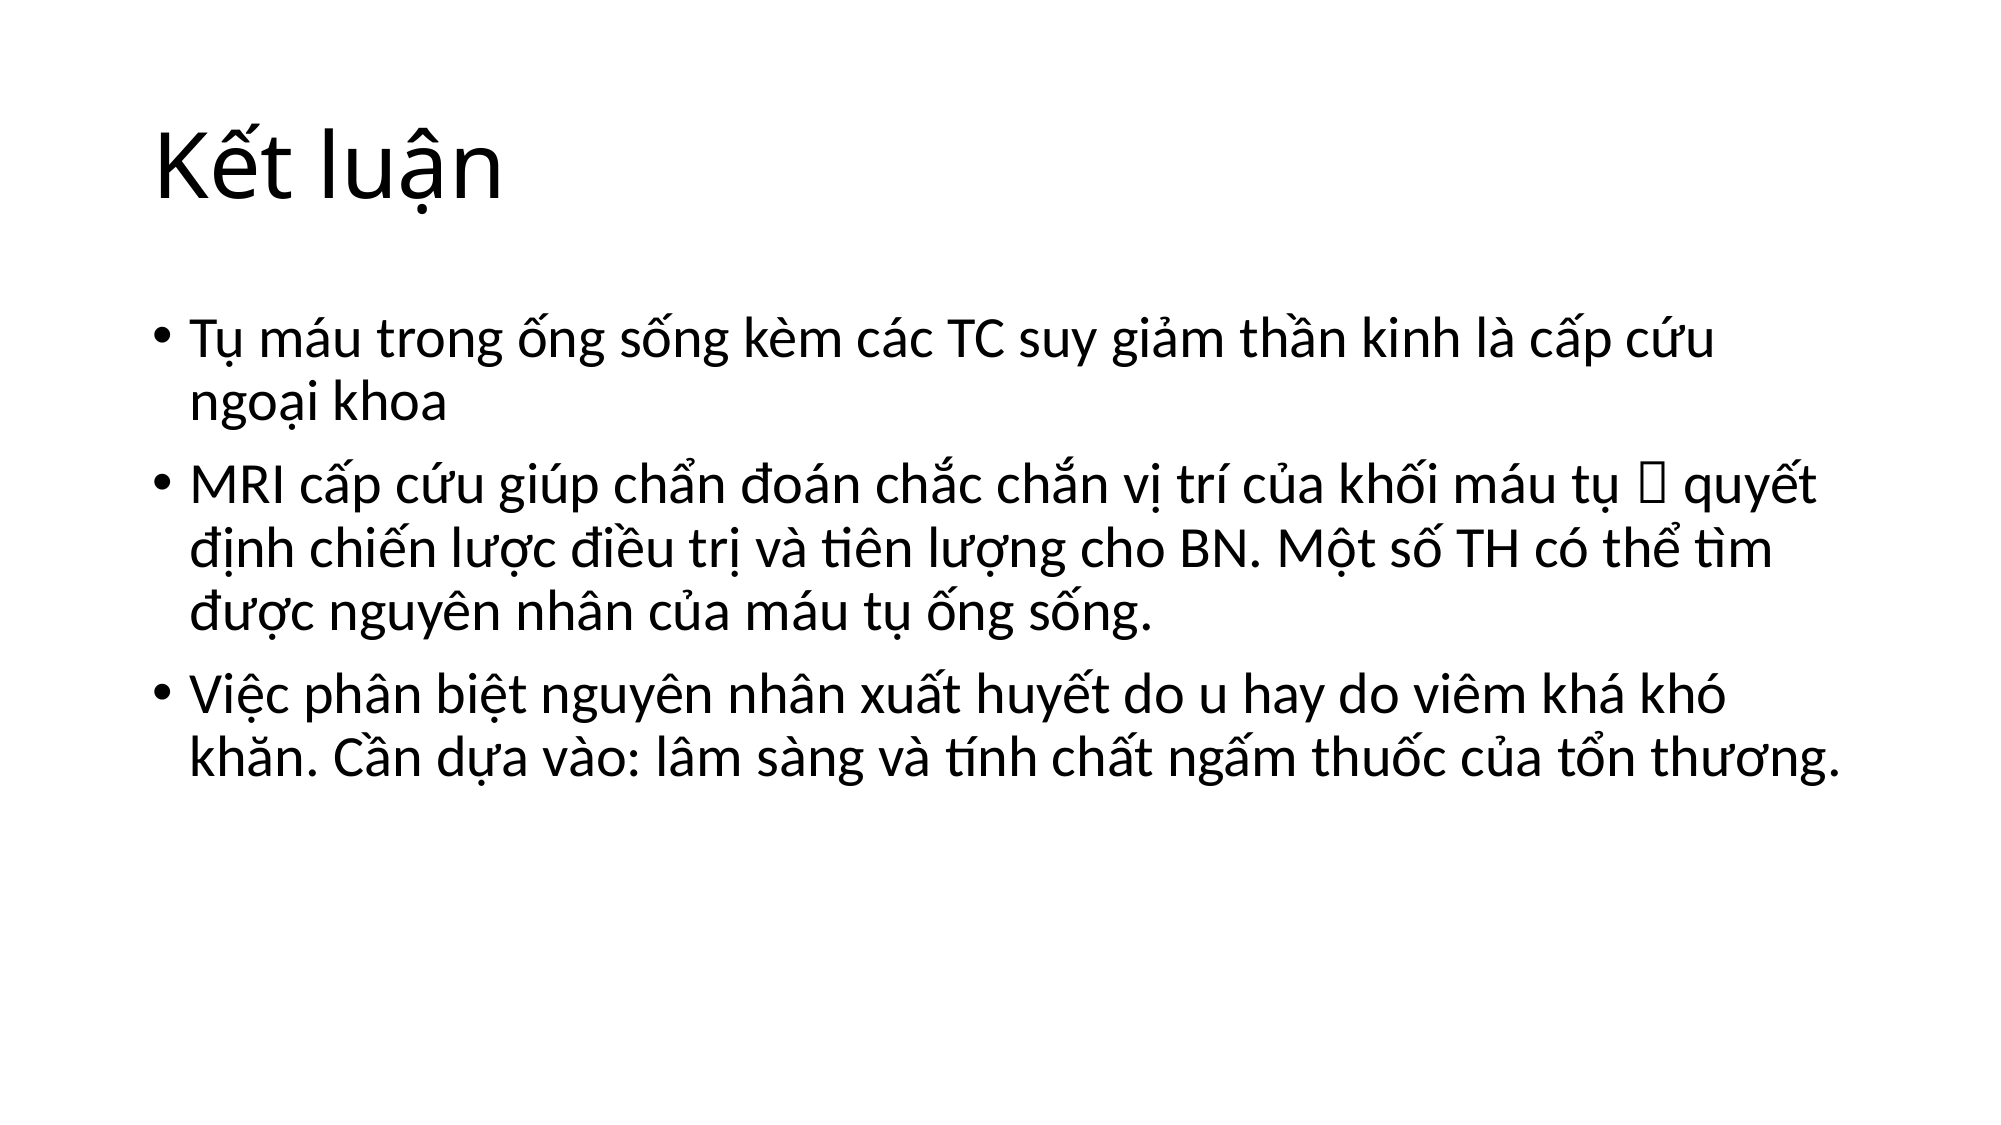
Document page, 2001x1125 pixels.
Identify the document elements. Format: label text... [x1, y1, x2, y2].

list Tụ máu trong ống sống kèm các TC suy giảm thần kinh là cấp cứu ngoại khoa MRI cấp cứu giúp chẩn đoán chắc chắn vị trí của khối máu tụ  quyết định chiến lược điều trị và tiên lượng cho BN. Một số TH có thể tìm được nguyên nhân của máu tụ ống sống. Việc phân biệt nguyên nhân xuất huyết do u hay do viêm khá khó khăn. Cần dựa vào: lâm sàng và tính chất ngấm thuốc của tổn thương. [137, 299, 1863, 1014]
title Kết luận [137, 59, 1863, 278]
